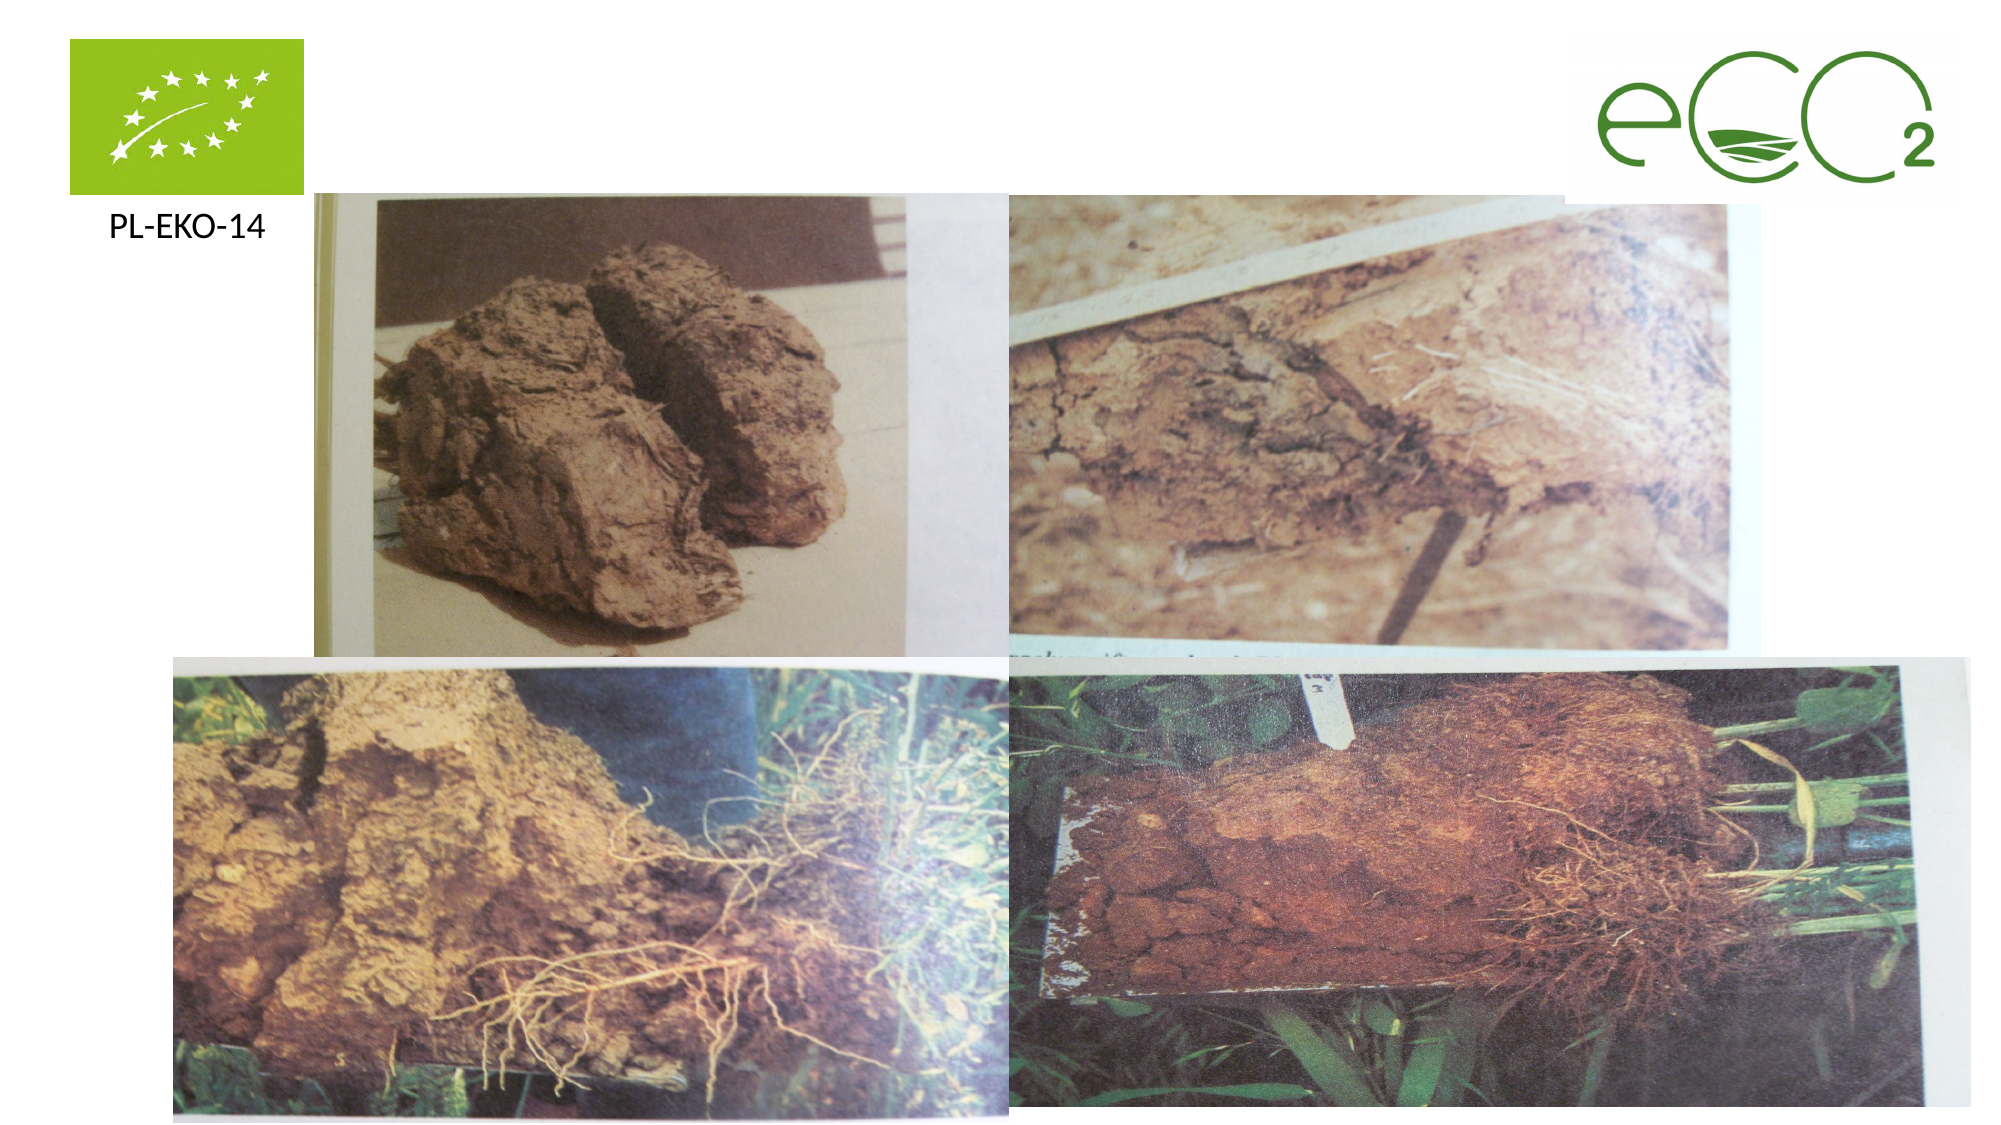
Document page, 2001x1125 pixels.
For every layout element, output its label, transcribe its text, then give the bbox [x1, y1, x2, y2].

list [1009, 195, 1761, 657]
text_box PL-EKO-14 [61, 193, 314, 254]
picture [70, 39, 304, 195]
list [173, 657, 1009, 1123]
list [1009, 657, 1971, 1107]
picture [1564, 31, 1962, 204]
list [314, 193, 1009, 657]
